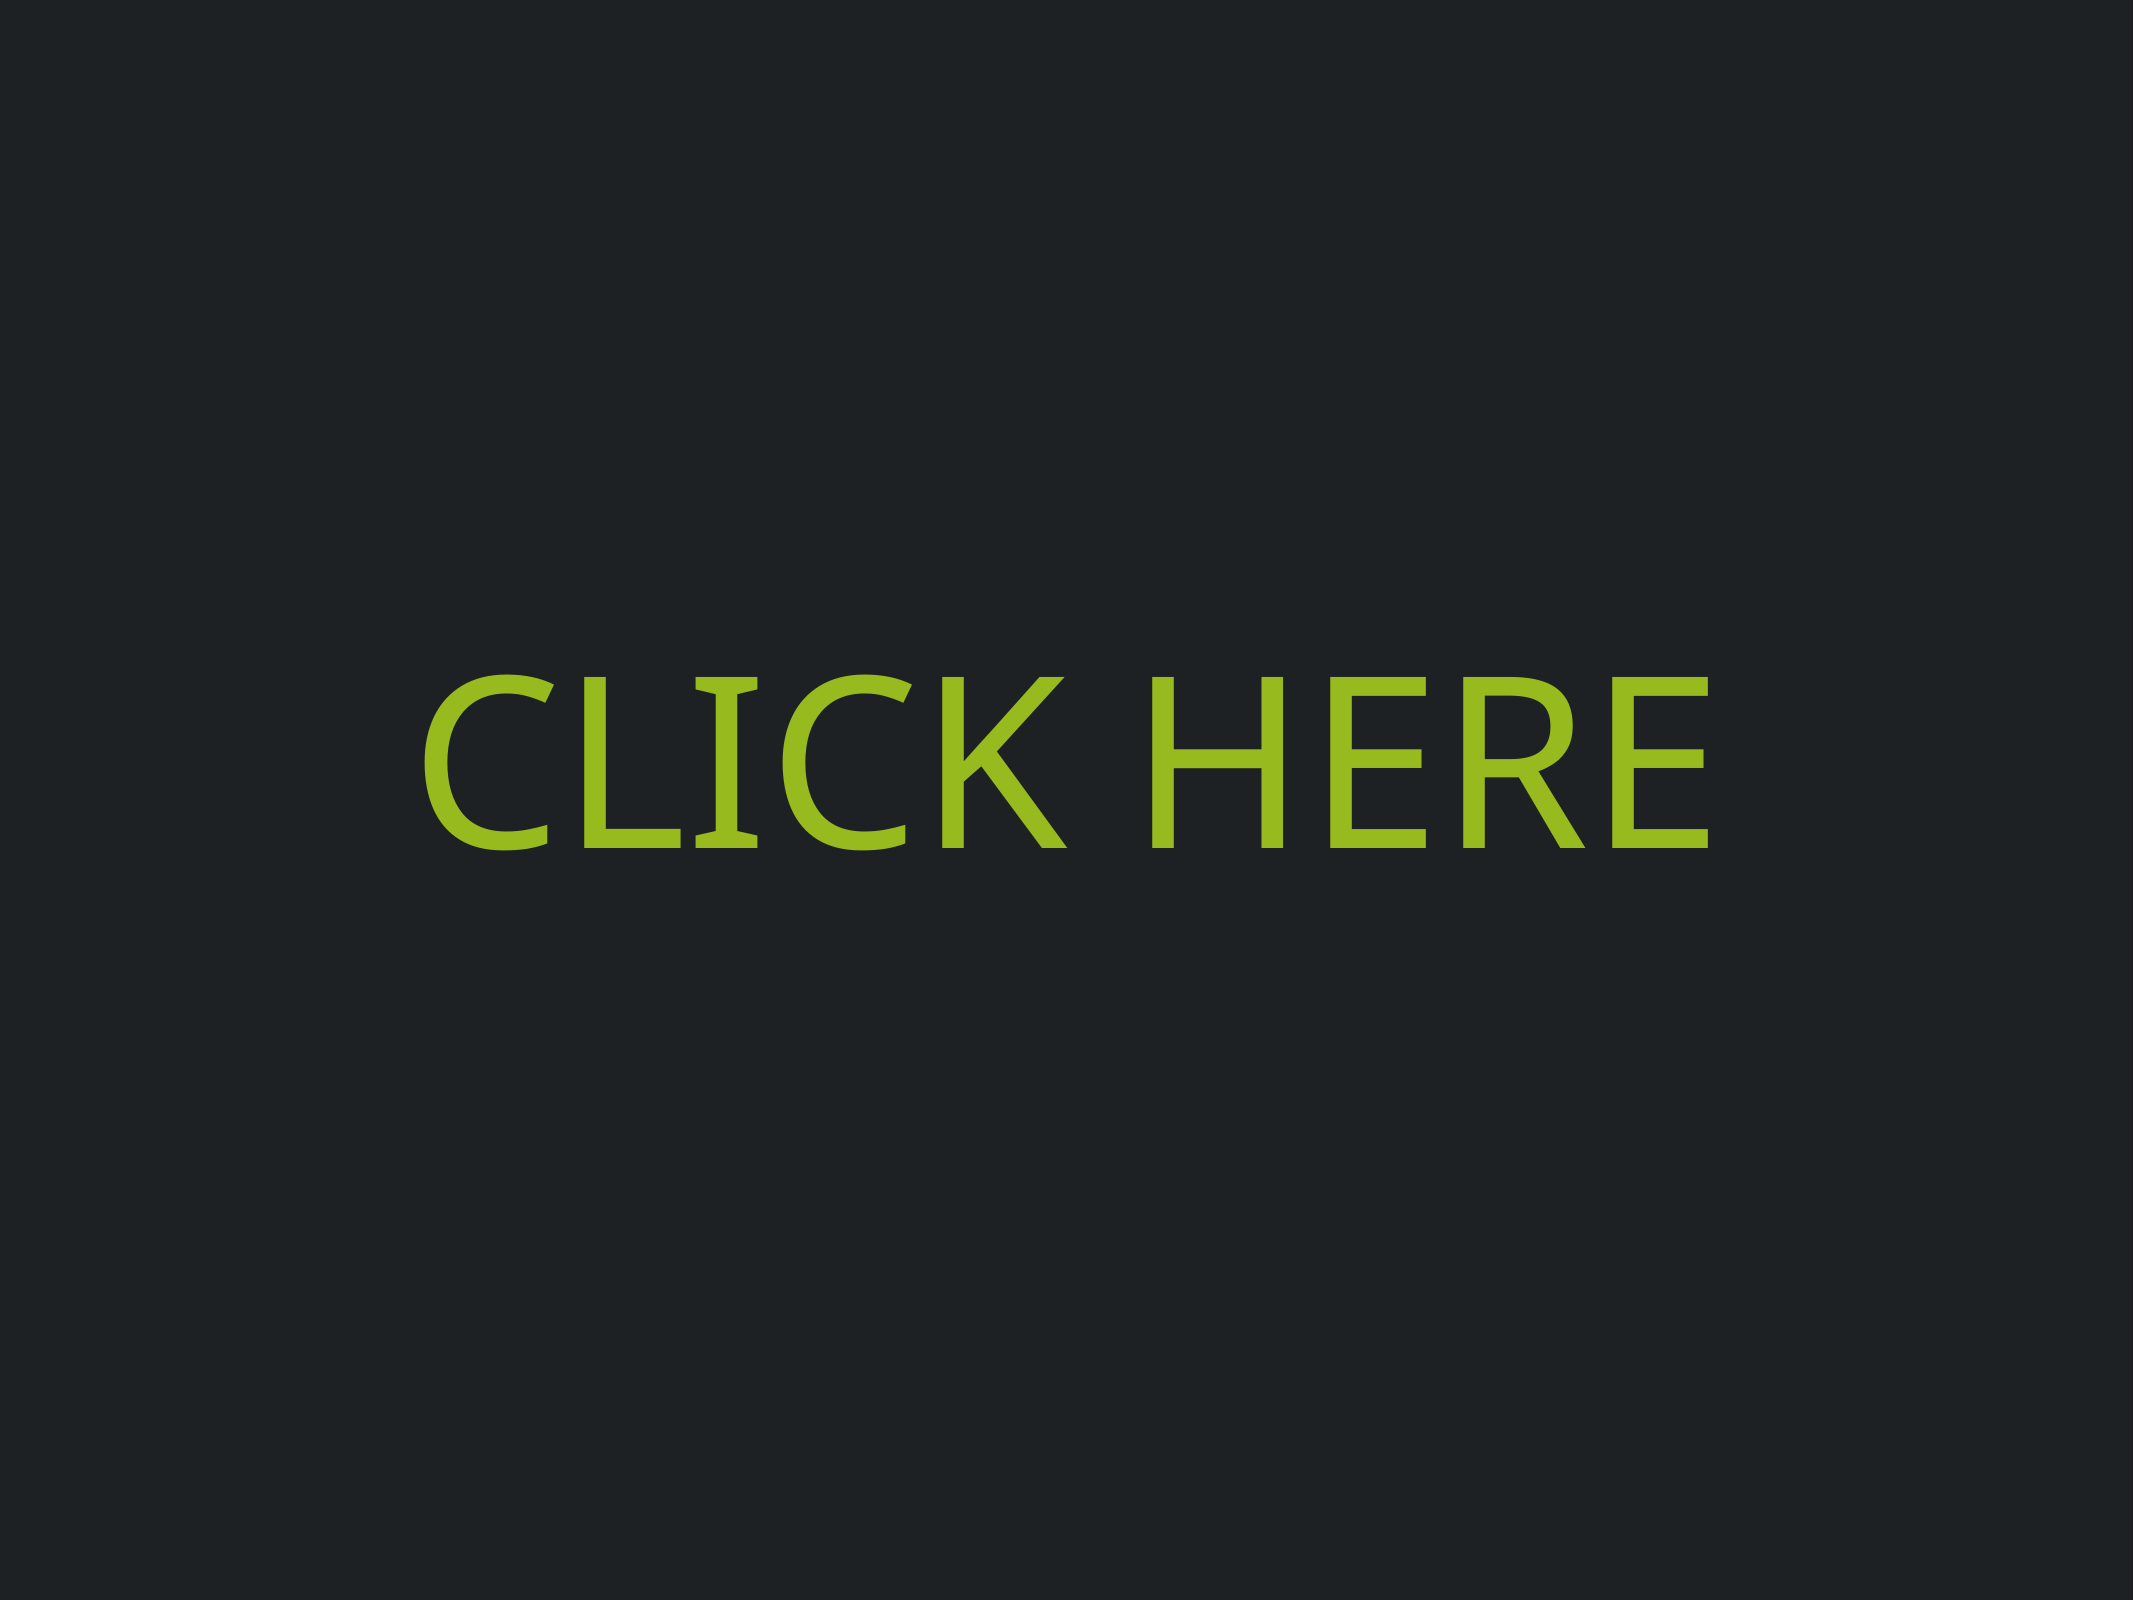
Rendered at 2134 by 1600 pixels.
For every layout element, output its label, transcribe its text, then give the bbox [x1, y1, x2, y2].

text_box CLICK HERE [0, 633, 2134, 909]
